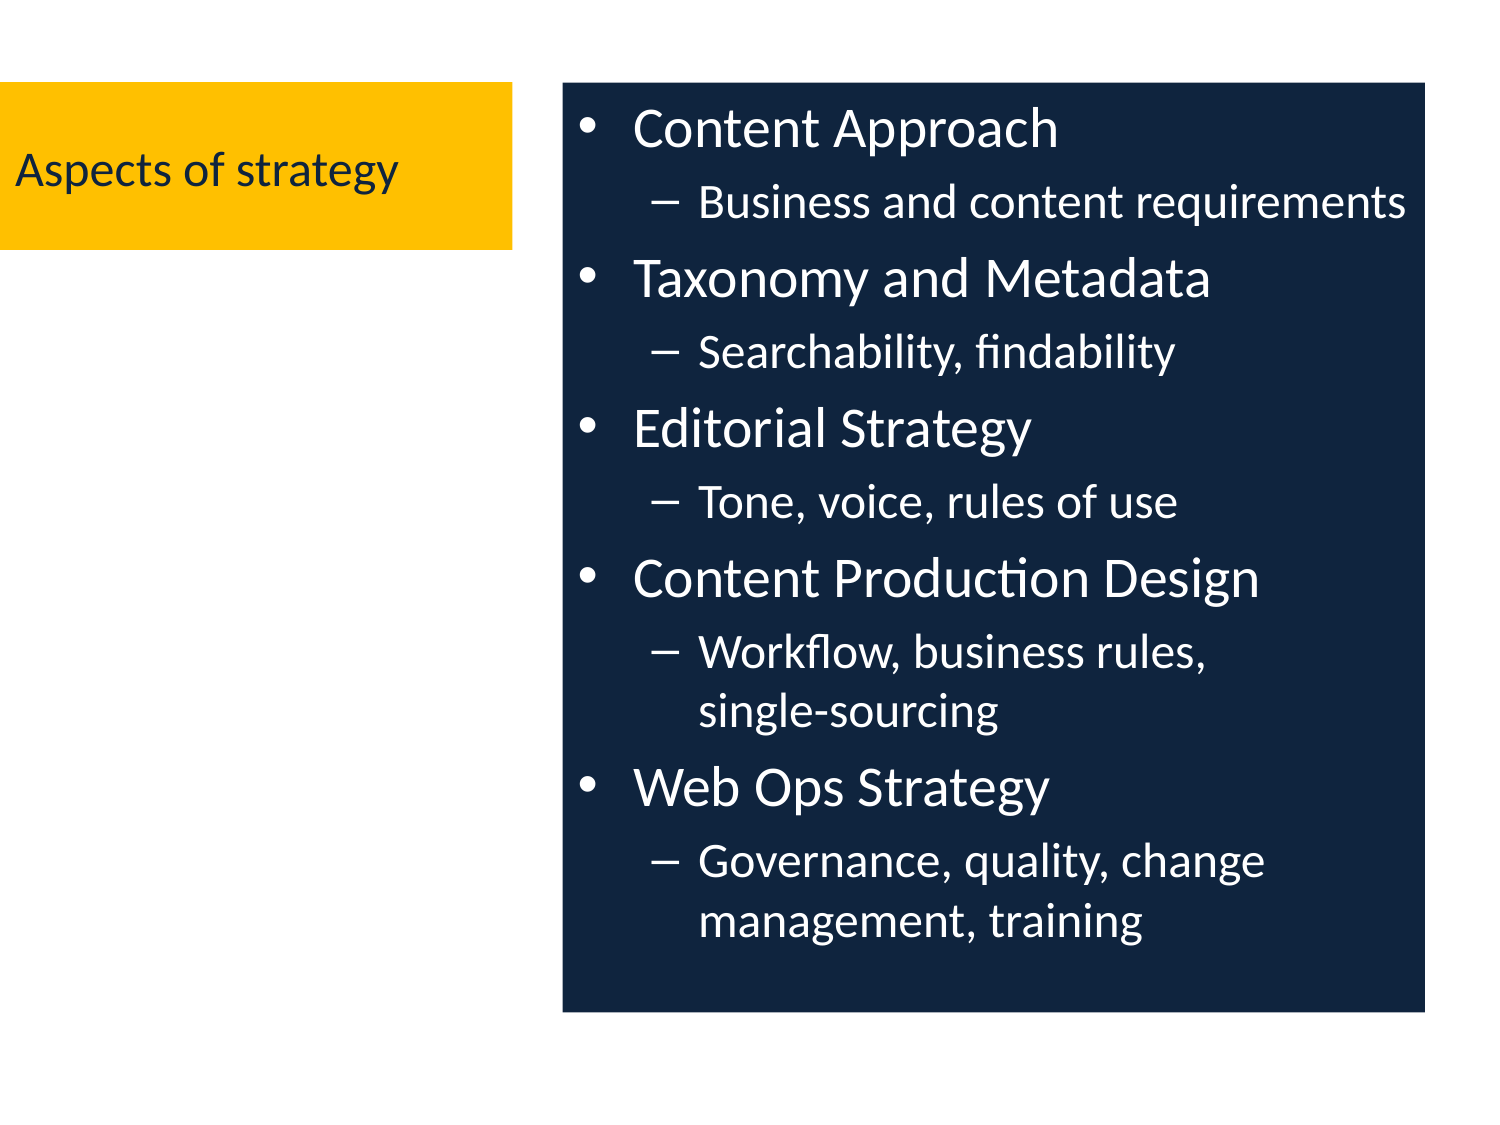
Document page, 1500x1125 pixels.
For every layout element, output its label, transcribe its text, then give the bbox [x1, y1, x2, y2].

list Content Approach Business and content requirements Taxonomy and Metadata Searchability, findability Editorial Strategy Tone, voice, rules of use Content Production Design Workflow, business rules, single-sourcing Web Ops Strategy Governance, quality, change management, training [562, 82, 1425, 1013]
title Aspects of strategy [0, 82, 513, 250]
